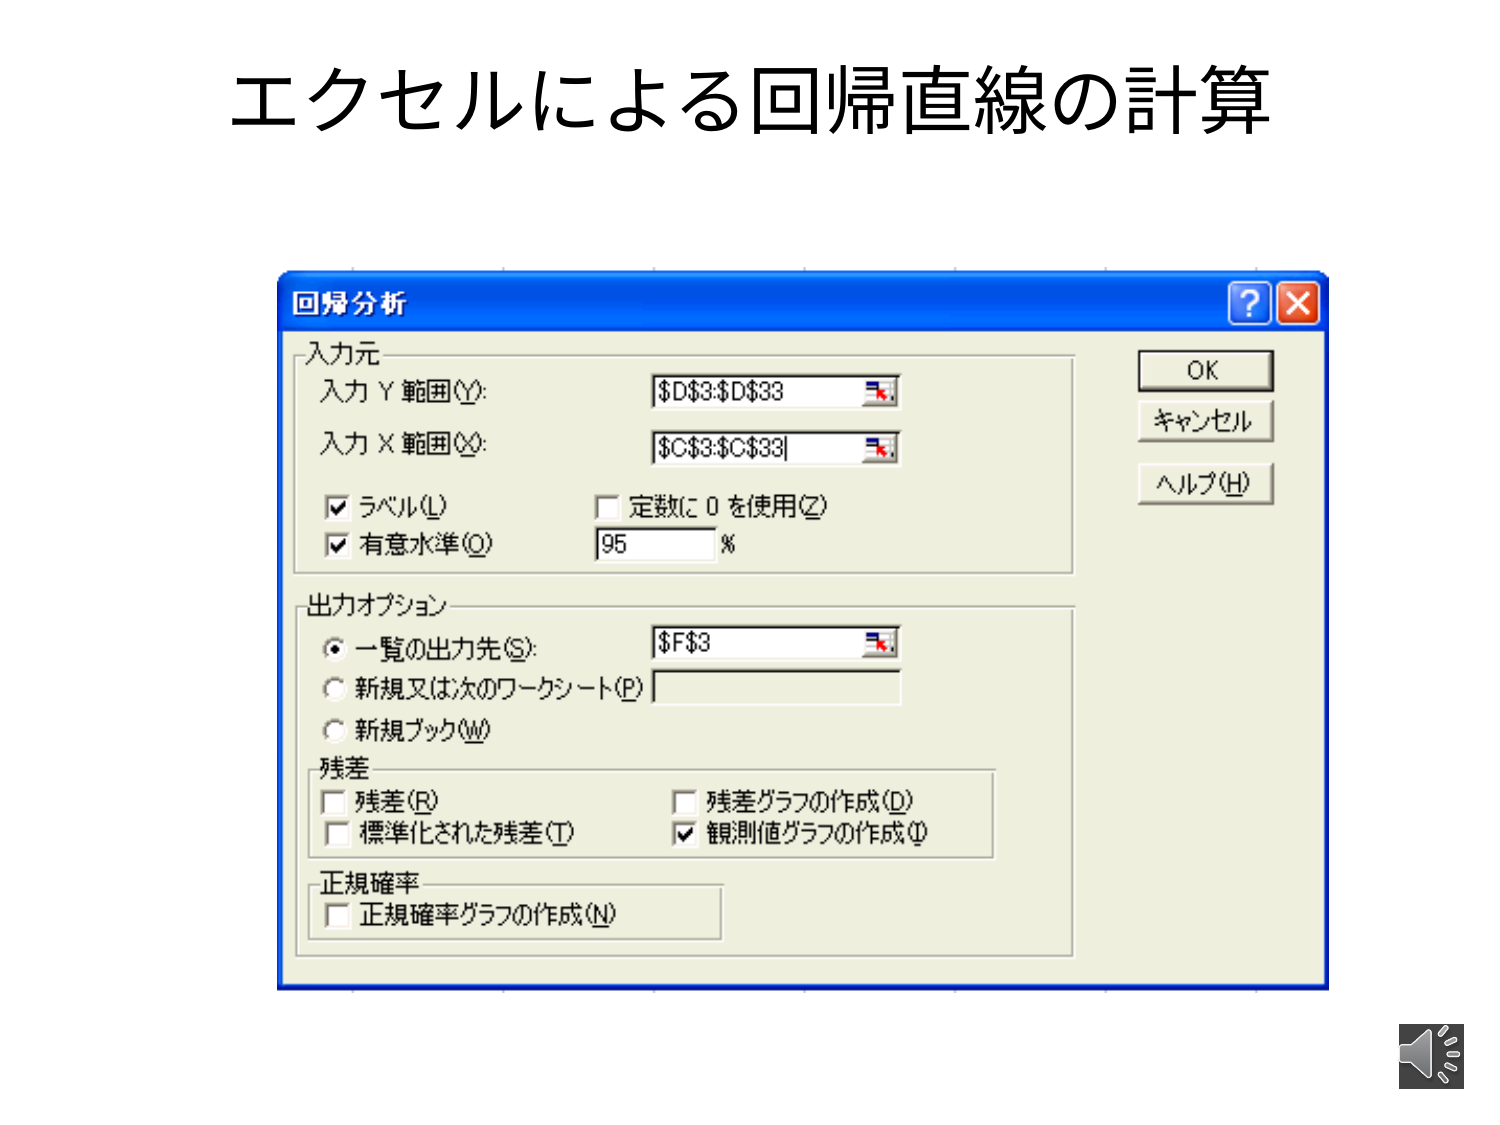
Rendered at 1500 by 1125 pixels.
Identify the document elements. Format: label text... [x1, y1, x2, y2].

picture [277, 266, 1330, 993]
title エクセルによる回帰直線の計算 [75, 45, 1425, 153]
picture [1397, 1022, 1465, 1090]
